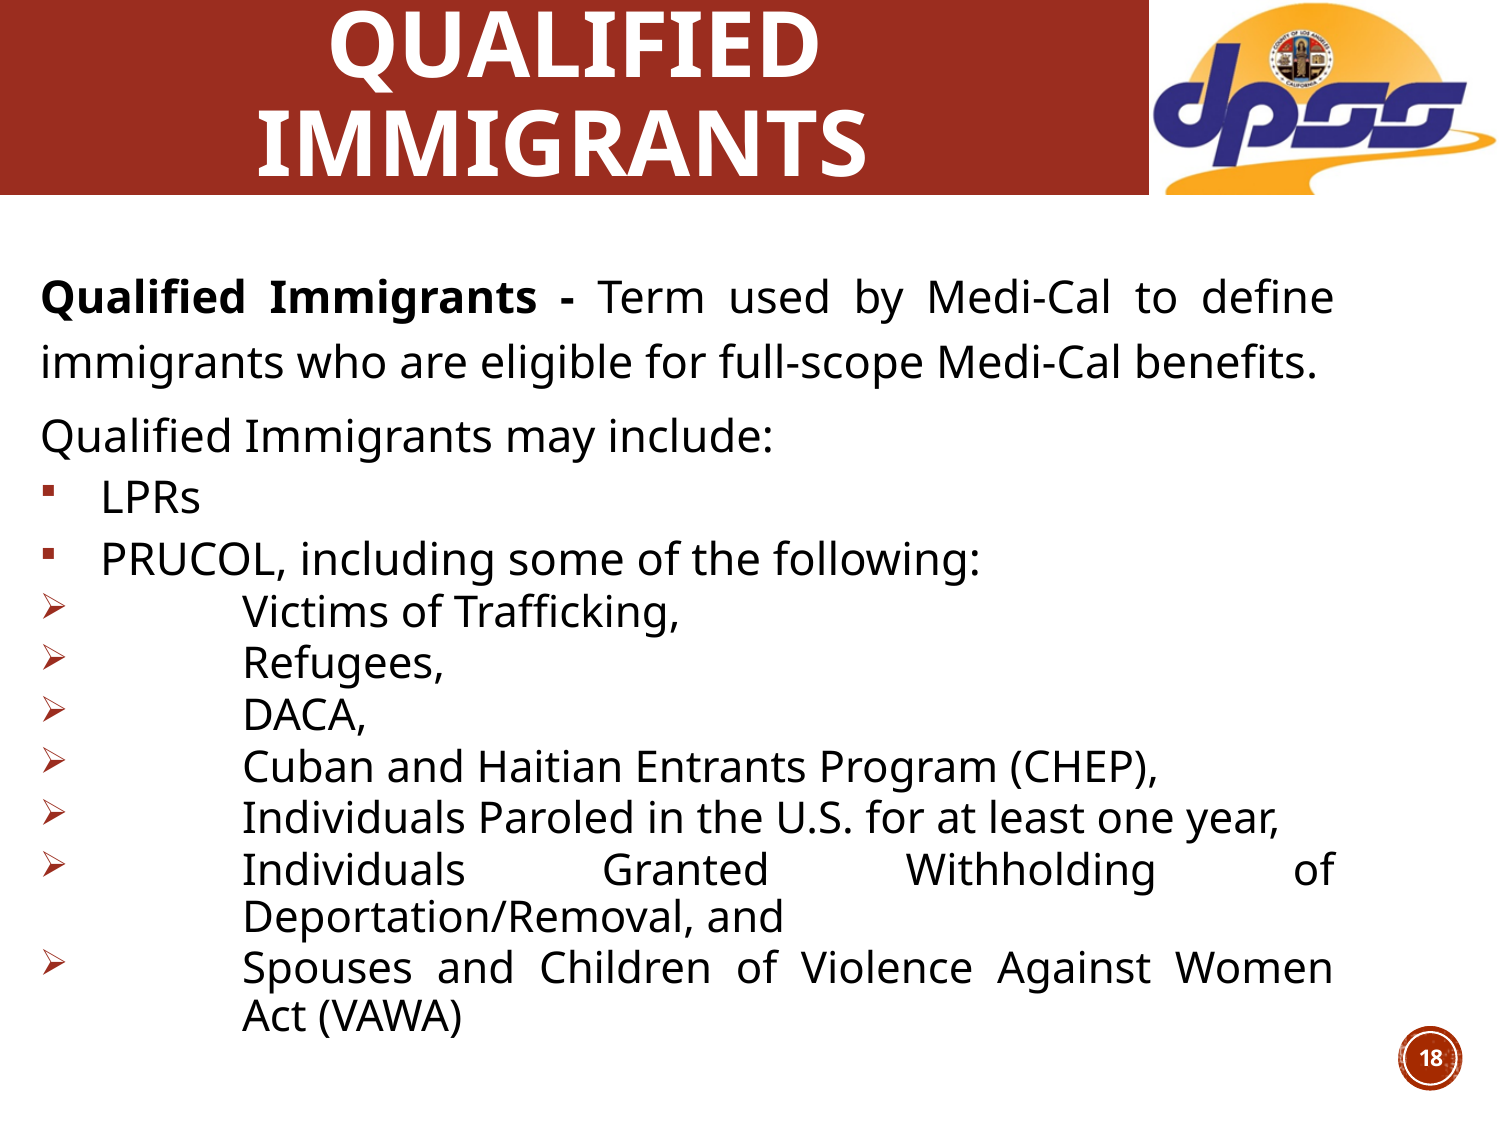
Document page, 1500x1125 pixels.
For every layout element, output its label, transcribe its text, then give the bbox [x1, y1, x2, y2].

slide_number 18 [1391, 1028, 1471, 1089]
list Qualified Immigrants - Term used by Medi-Cal to define immigrants who are eligible for full-scope Medi-Cal benefits. Qualified Immigrants may include: LPRs PRUCOL, including some of the following: Victims of Trafficking, Refugees, DACA, Cuban and Haitian Entrants Program (CHEP), Individuals Paroled in the U.S. for at least one year, Individuals Granted Withholding of Deportation/Removal, and Spouses and Children of Violence Against Women Act (VAWA) [24, 249, 1350, 1113]
picture [1149, 0, 1500, 195]
title QUALIFIED IMMIGRANTS [0, 0, 1149, 195]
